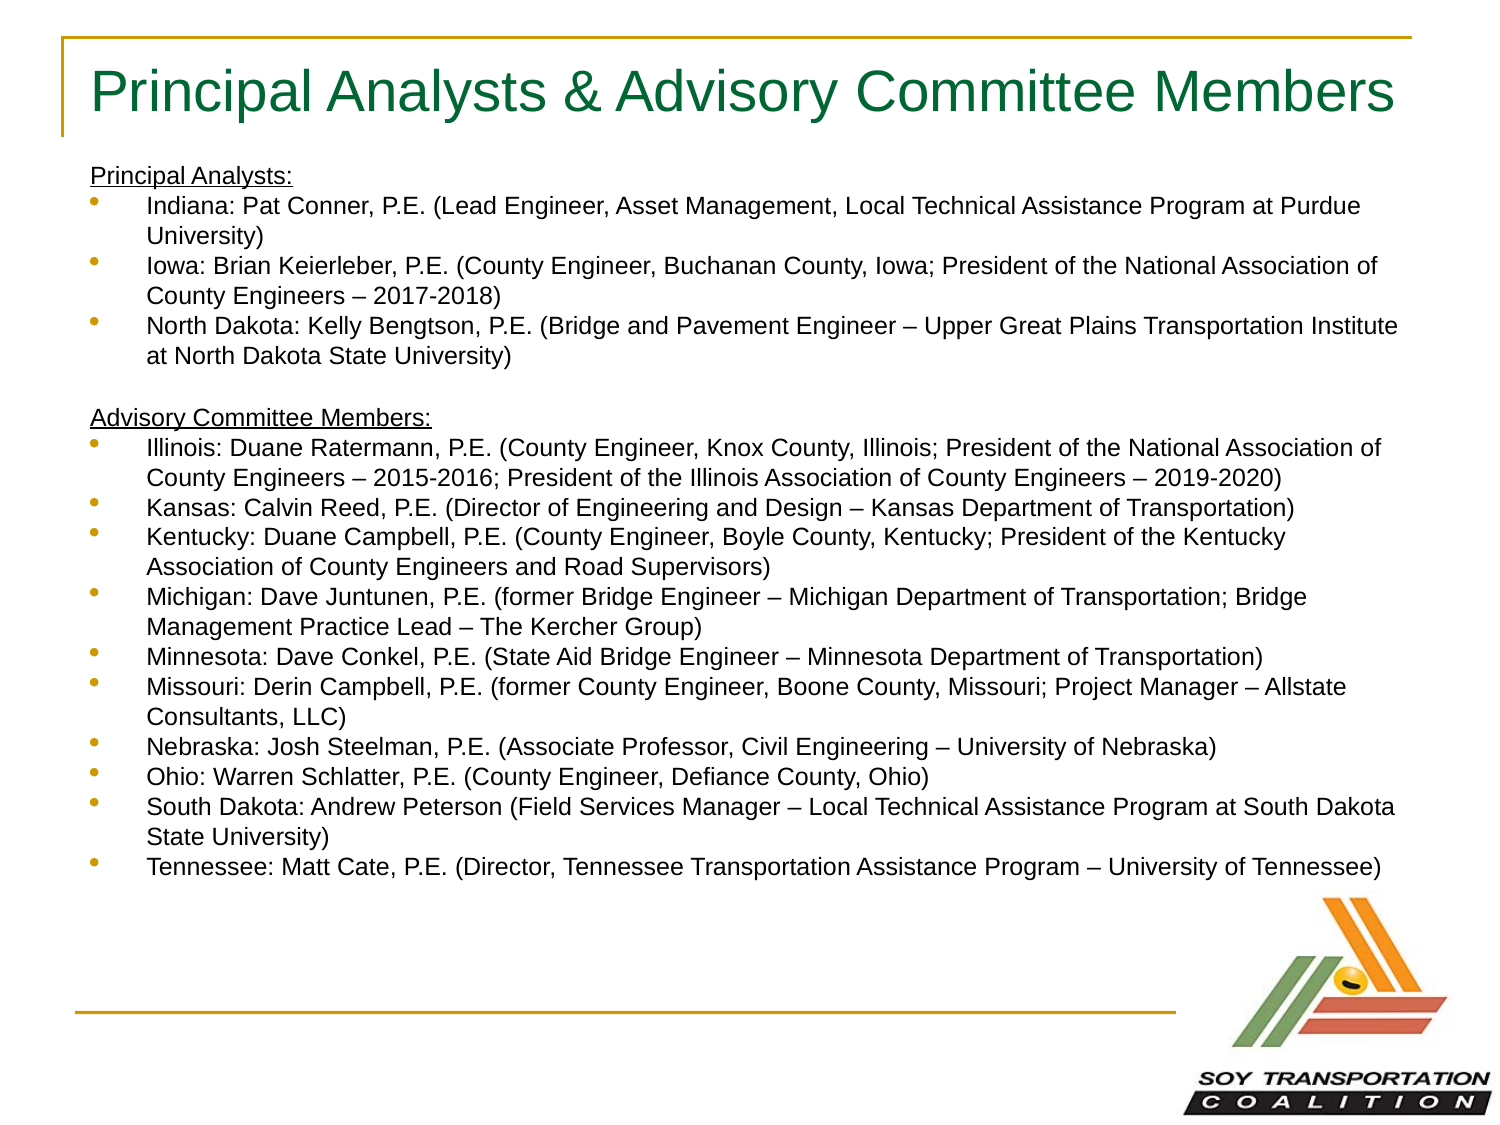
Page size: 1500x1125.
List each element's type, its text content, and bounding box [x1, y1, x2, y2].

list Principal Analysts: Indiana: Pat Conner, P.E. (Lead Engineer, Asset Management, Local Technical Assistance Program at Purdue University) Iowa: Brian Keierleber, P.E. (County Engineer, Buchanan County, Iowa; President of the National Association of County Engineers – 2017-2018) North Dakota: Kelly Bengtson, P.E. (Bridge and Pavement Engineer – Upper Great Plains Transportation Institute at North Dakota State University) Advisory Committee Members: Illinois: Duane Ratermann, P.E. (County Engineer, Knox County, Illinois; President of the National Association of County Engineers – 2015-2016; President of the Illinois Association of County Engineers – 2019-2020) Kansas: Calvin Reed, P.E. (Director of Engineering and Design – Kansas Department of Transportation) Kentucky: Duane Campbell, P.E. (County Engineer, Boyle County, Kentucky; President of the Kentucky Association of County Engineers and Road Supervisors) Michigan: Dave Juntunen, P.E. (former Bridge Engineer – Michigan Department of Transportation; Bridge Management Practice Lead – The Kercher Group) Minnesota: Dave Conkel, P.E. (State Aid Bridge Engineer – Minnesota Department of Transportation) Missouri: Derin Campbell, P.E. (former County Engineer, Boone County, Missouri; Project Manager – Allstate Consultants, LLC) Nebraska: Josh Steelman, P.E. (Associate Professor, Civil Engineering – University of Nebraska) Ohio: Warren Schlatter, P.E. (County Engineer, Defiance County, Ohio) South Dakota: Andrew Peterson (Field Services Manager – Local Technical Assistance Program at South Dakota State University) Tennessee: Matt Cate, P.E. (Director, Tennessee Transportation Assistance Program – University of Tennessee) [74, 149, 1426, 1006]
title Principal Analysts & Advisory Committee Members [74, 45, 1426, 149]
picture [1175, 890, 1500, 1125]
